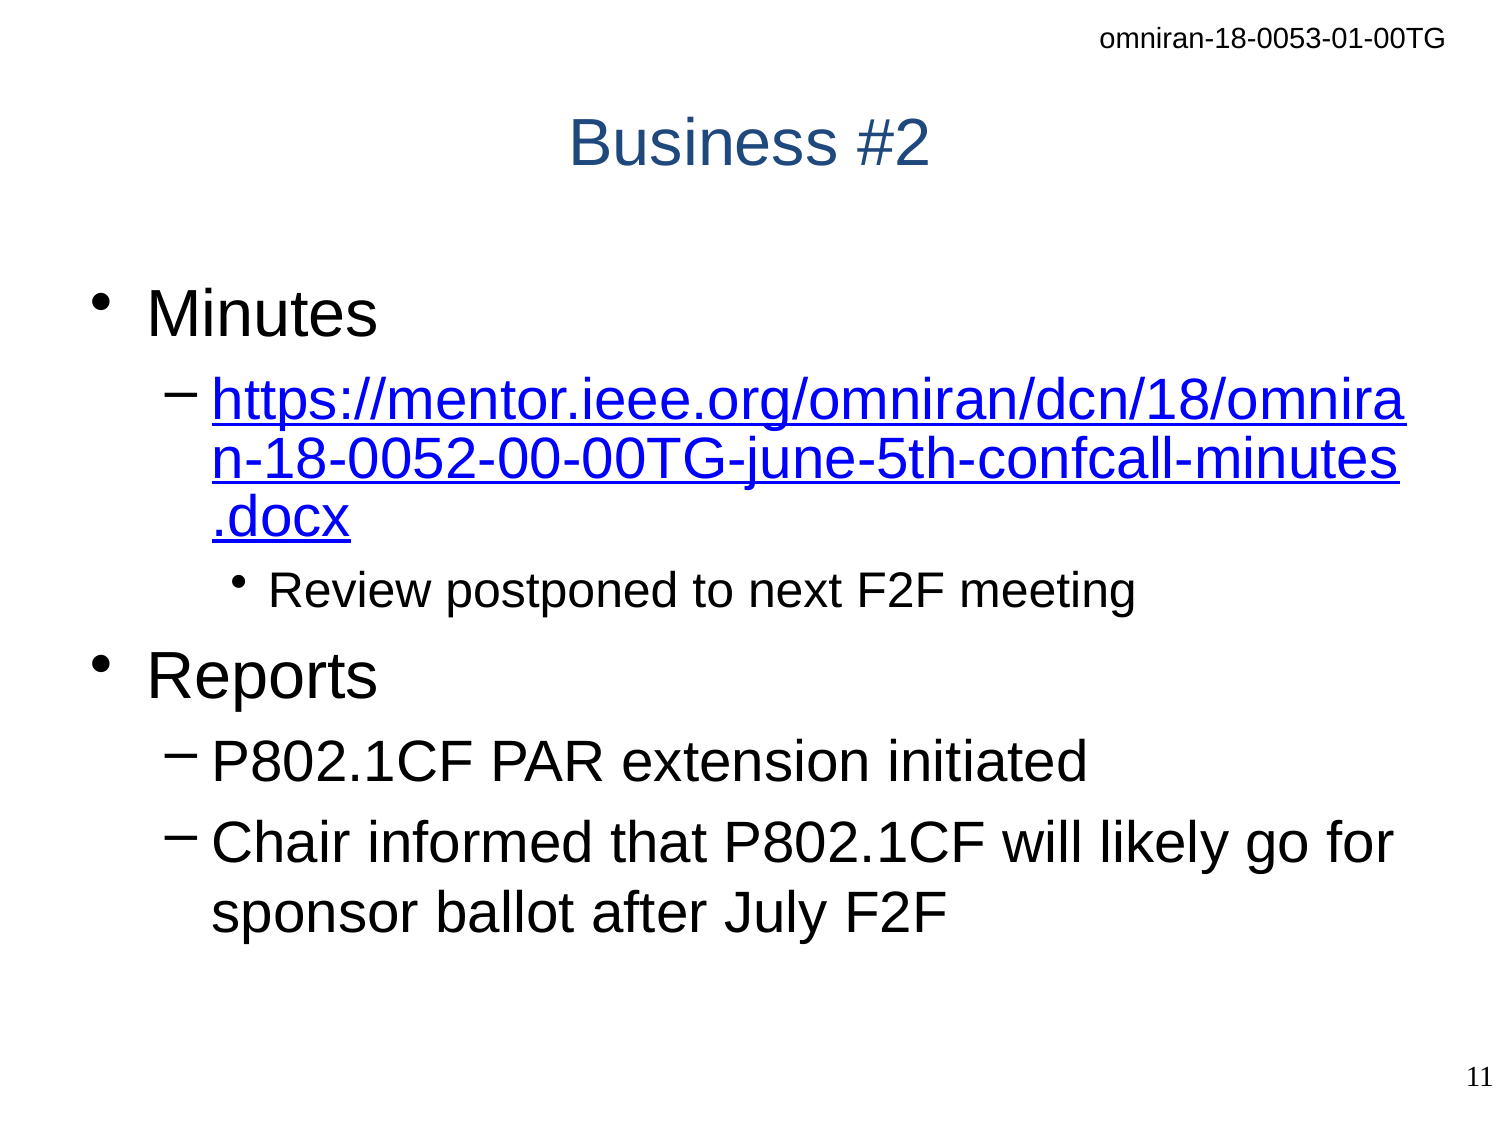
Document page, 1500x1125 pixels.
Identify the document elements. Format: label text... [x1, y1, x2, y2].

title Business #2 [75, 45, 1425, 233]
list Minutes https://mentor.ieee.org/omniran/dcn/18/omniran-18-0052-00-00TG-june-5th-confcall-minutes.docx Review postponed to next F2F meeting Reports P802.1CF PAR extension initiated Chair informed that P802.1CF will likely go for sponsor ballot after July F2F [75, 262, 1425, 1005]
